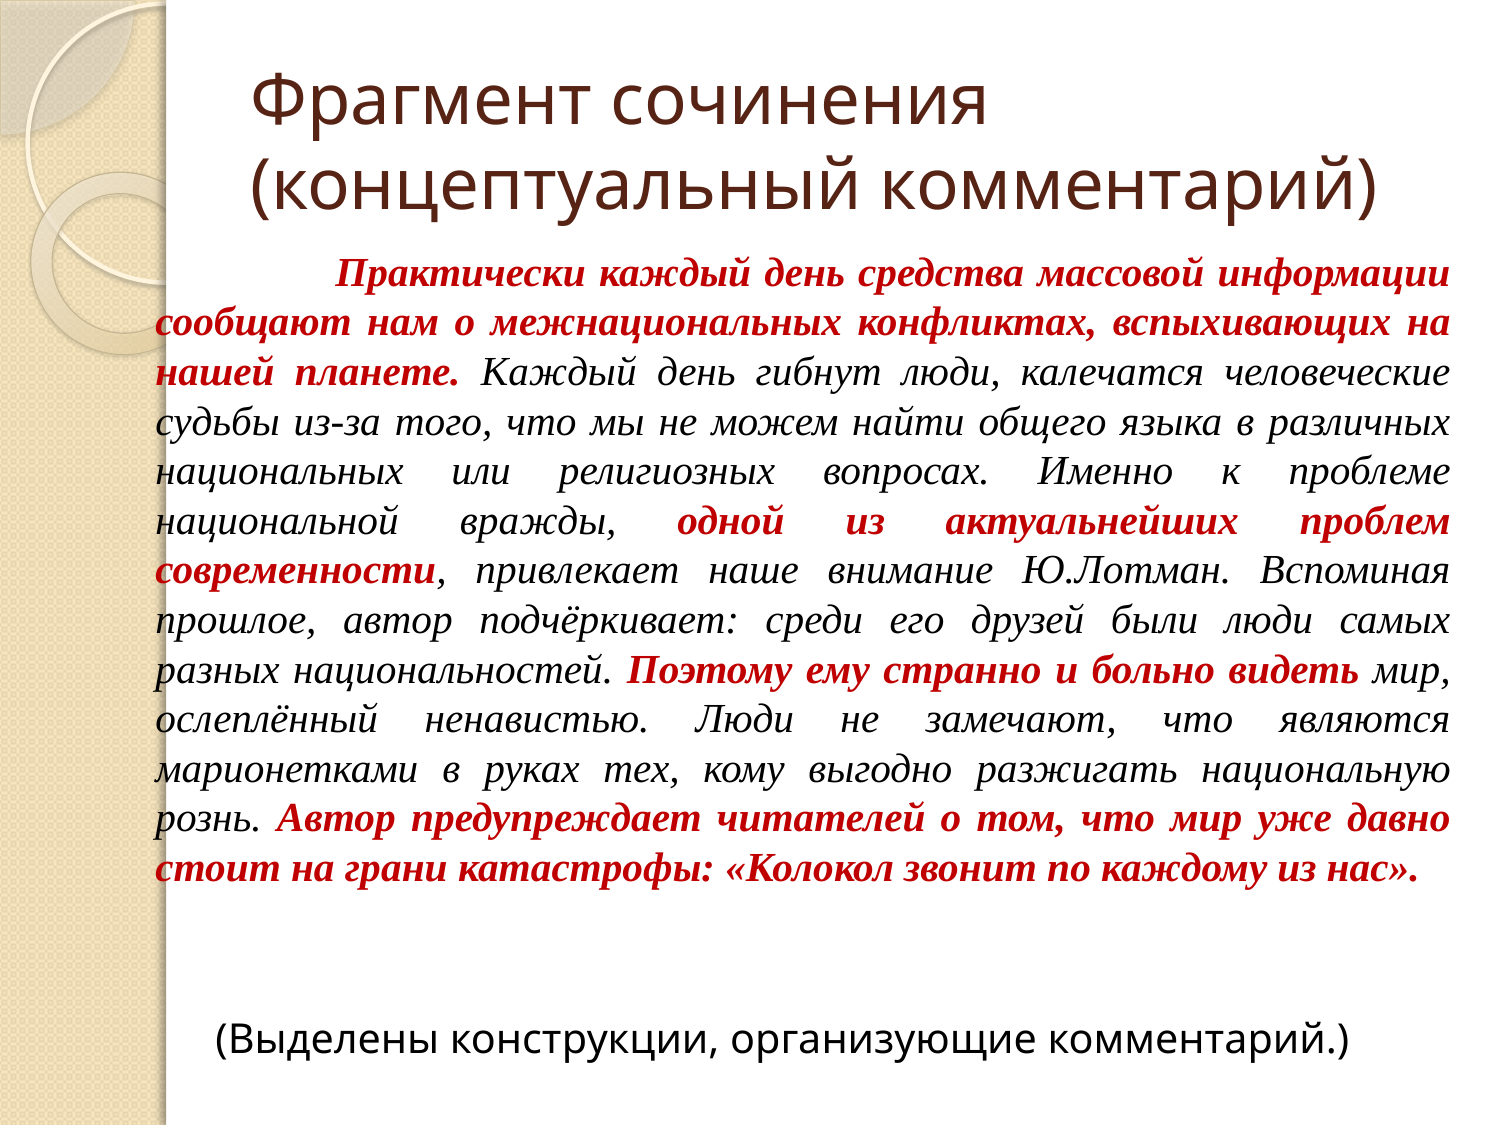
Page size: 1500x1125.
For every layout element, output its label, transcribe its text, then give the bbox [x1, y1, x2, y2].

title Фрагмент сочинения (концептуальный комментарий) [235, 45, 1466, 233]
list Практически каждый день средства массовой информации сообщают нам о межнациональных конфликтах, вспыхивающих на нашей планете. Каждый день гибнут люди, калечатся человеческие судьбы из-за того, что мы не можем найти общего языка в различных национальных или религиозных вопросах. Именно к проблеме национальной вражды, одной из актуальнейших проблем современности, привлекает наше внимание Ю.Лотман. Вспоминая прошлое, автор подчёркивает: среди его друзей были люди самых разных национальностей. Поэтому ему странно и больно видеть мир, ослеплённый ненавистью. Люди не замечают, что являются марионетками в руках тех, кому выгодно разжигать национальную рознь. Автор предупреждает читателей о том, что мир уже давно стоит на грани катастрофы: «Колокол звонит по каждому из нас». (Выделены конструкции, организующие комментарий.) [87, 237, 1466, 1088]
